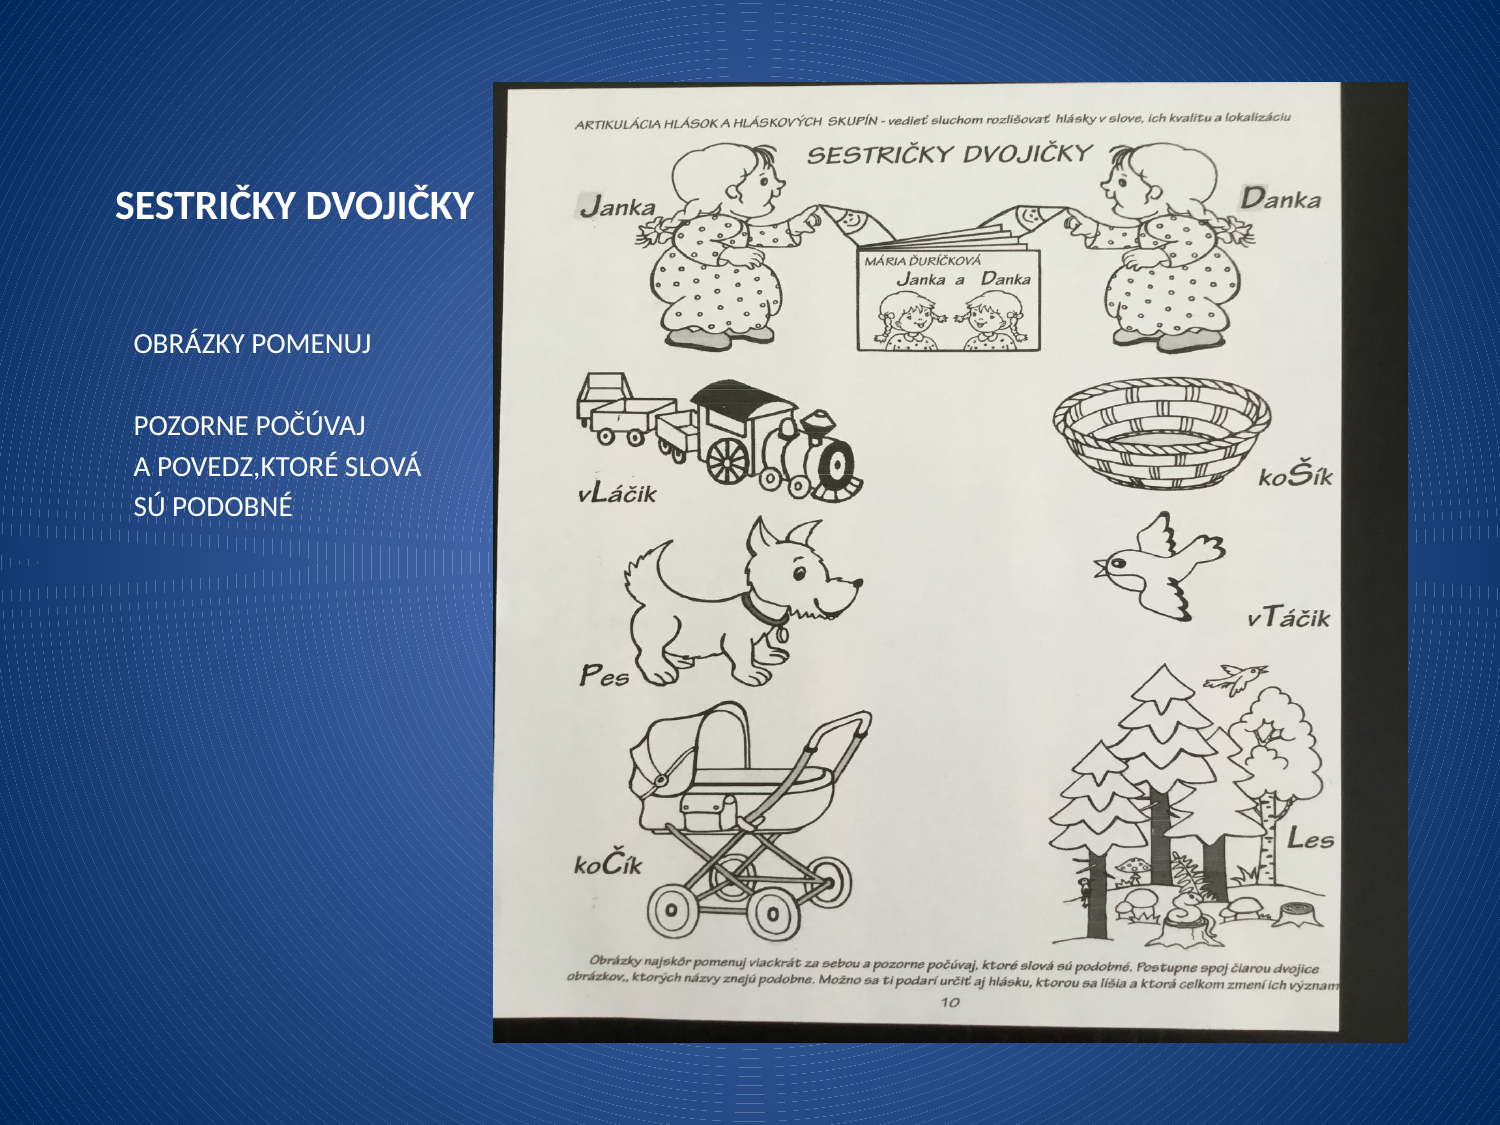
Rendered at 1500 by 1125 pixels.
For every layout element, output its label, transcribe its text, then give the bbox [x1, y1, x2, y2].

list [493, 82, 1408, 1043]
title SESTRIČKY DVOJIČKY [43, 44, 569, 236]
list OBRÁZKY POMENUJ POZORNE POČÚVAJ A POVEDZ,KTORÉ SLOVÁ SÚ PODOBNÉ [105, 235, 488, 1005]
